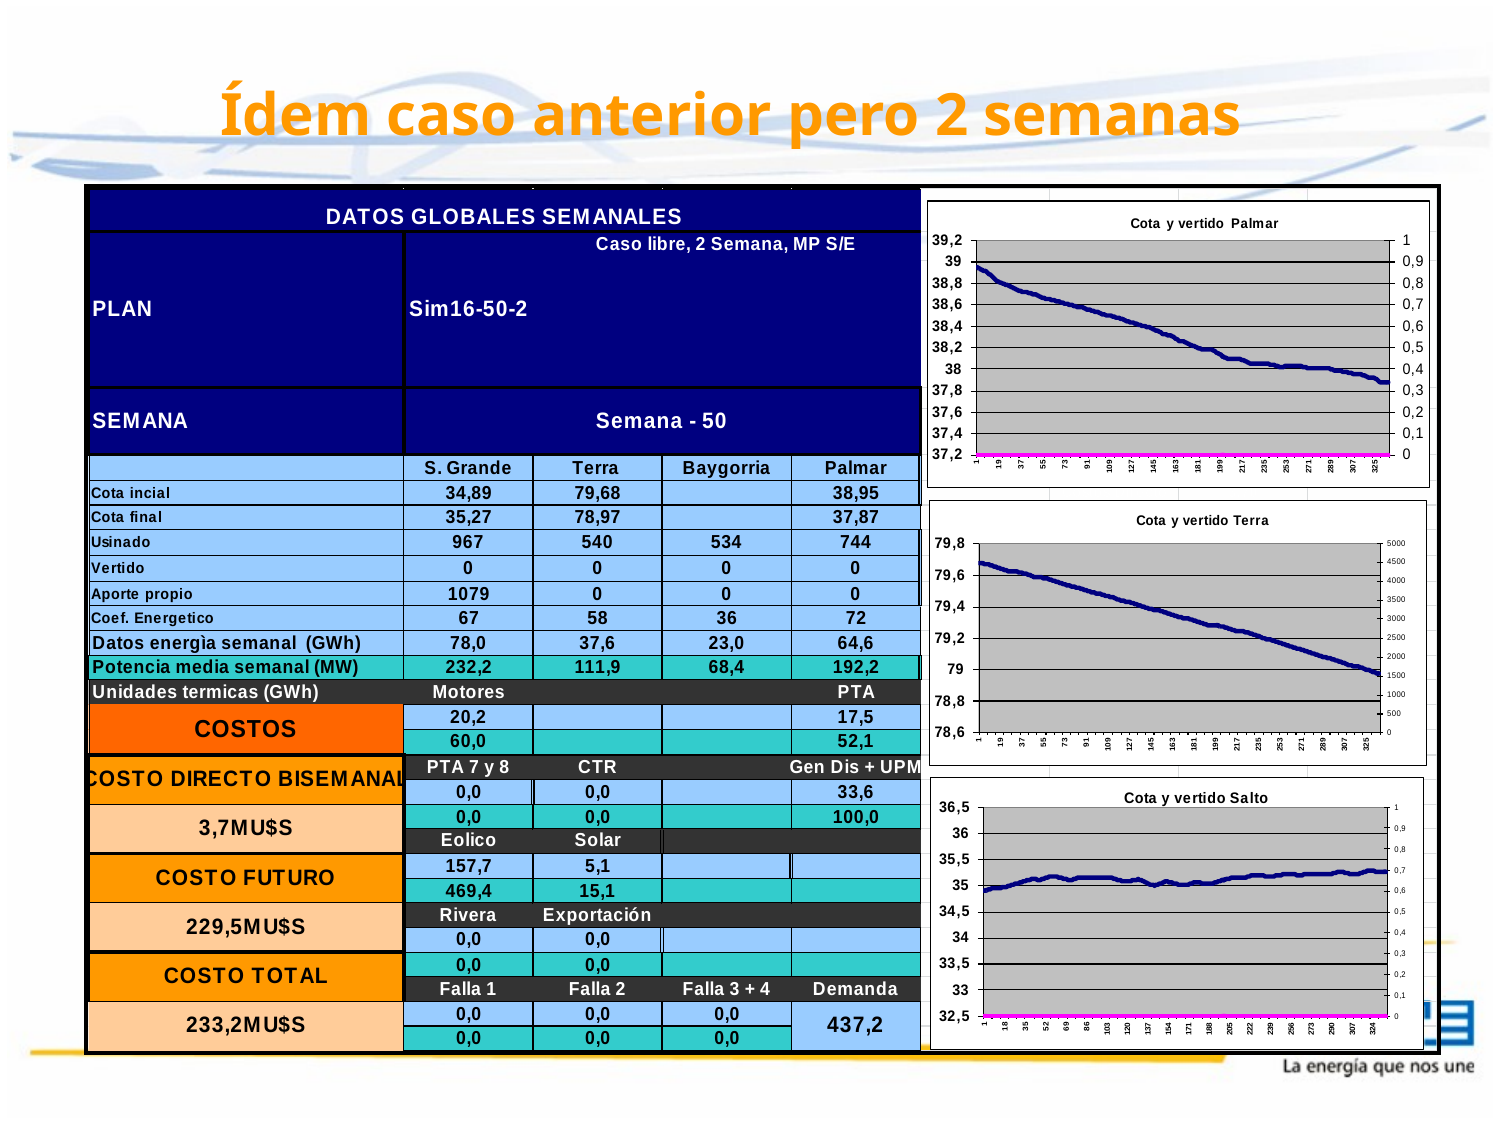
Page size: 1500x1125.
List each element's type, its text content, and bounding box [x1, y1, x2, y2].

title Ídem caso anterior pero 2 semanas [0, 62, 1463, 163]
picture [7, 6, 1493, 1118]
